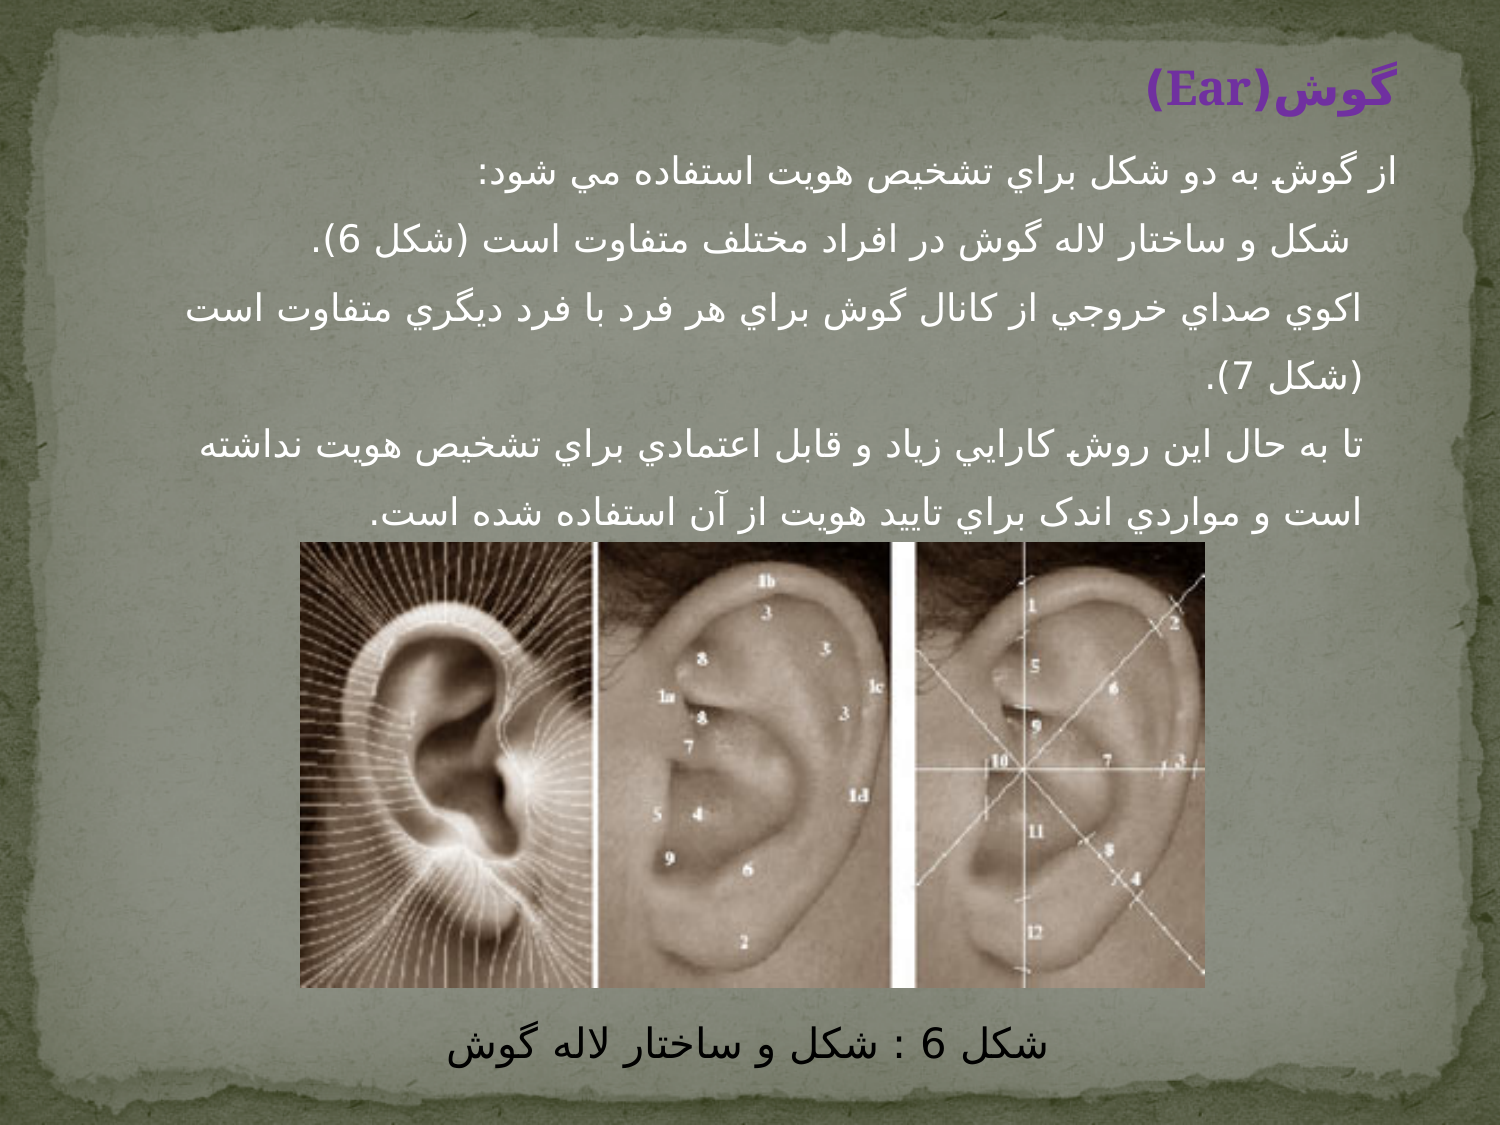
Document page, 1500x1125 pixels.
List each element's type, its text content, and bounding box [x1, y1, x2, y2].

text_box شکل 6 : شکل و ساختار لاله گوش [431, 1009, 1071, 1075]
picture [300, 542, 1205, 988]
list گوش(Ear) از گوش به دو شکل براي تشخيص هويت استفاده مي شود: شکل و ساختار لاله گوش در افراد مختلف متفاوت است (شکل 6). اکوي صداي خروجي از کانال گوش براي هر فرد با فرد ديگري متفاوت است (شکل 7). تا به حال اين روش کارايي زياد و قابل اعتمادي براي تشخيص هويت نداشته است و مواردي اندک براي تاييد هويت از آن استفاده شده است. [112, 50, 1413, 550]
footer www.prozhe.com [350, 1017, 938, 1081]
